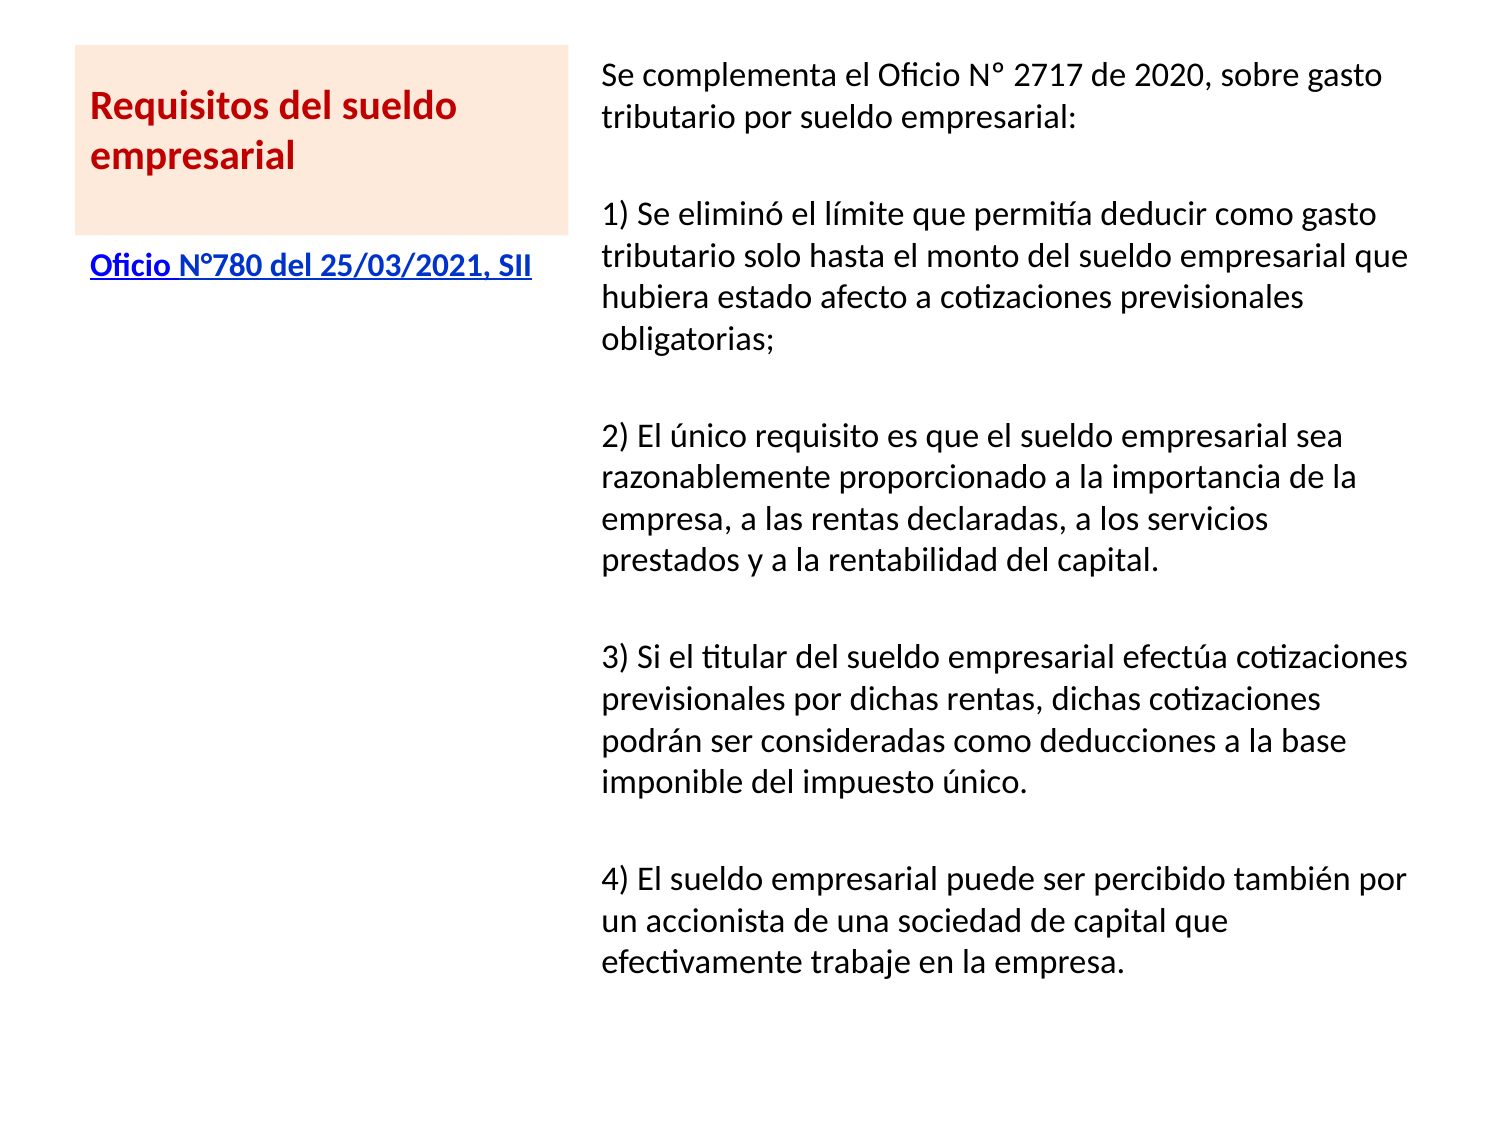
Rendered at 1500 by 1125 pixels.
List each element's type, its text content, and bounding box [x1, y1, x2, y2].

list Se complementa el Oficio Nº 2717 de 2020, sobre gasto tributario por sueldo empresarial: 1) Se eliminó el límite que permitía deducir como gasto tributario solo hasta el monto del sueldo empresarial que hubiera estado afecto a cotizaciones previsionales obligatorias; 2) El único requisito es que el sueldo empresarial sea razonablemente proporcionado a la importancia de la empresa, a las rentas declaradas, a los servicios prestados y a la rentabilidad del capital. 3) Si el titular del sueldo empresarial efectúa cotizaciones previsionales por dichas rentas, dichas cotizaciones podrán ser consideradas como deducciones a la base imponible del impuesto único. 4) El sueldo empresarial puede ser percibido también por un accionista de una sociedad de capital que efectivamente trabaje en la empresa. [586, 44, 1425, 1005]
title Requisitos del sueldo empresarial [75, 44, 569, 235]
list Oficio N°780 del 25/03/2021, SII [75, 235, 585, 433]
